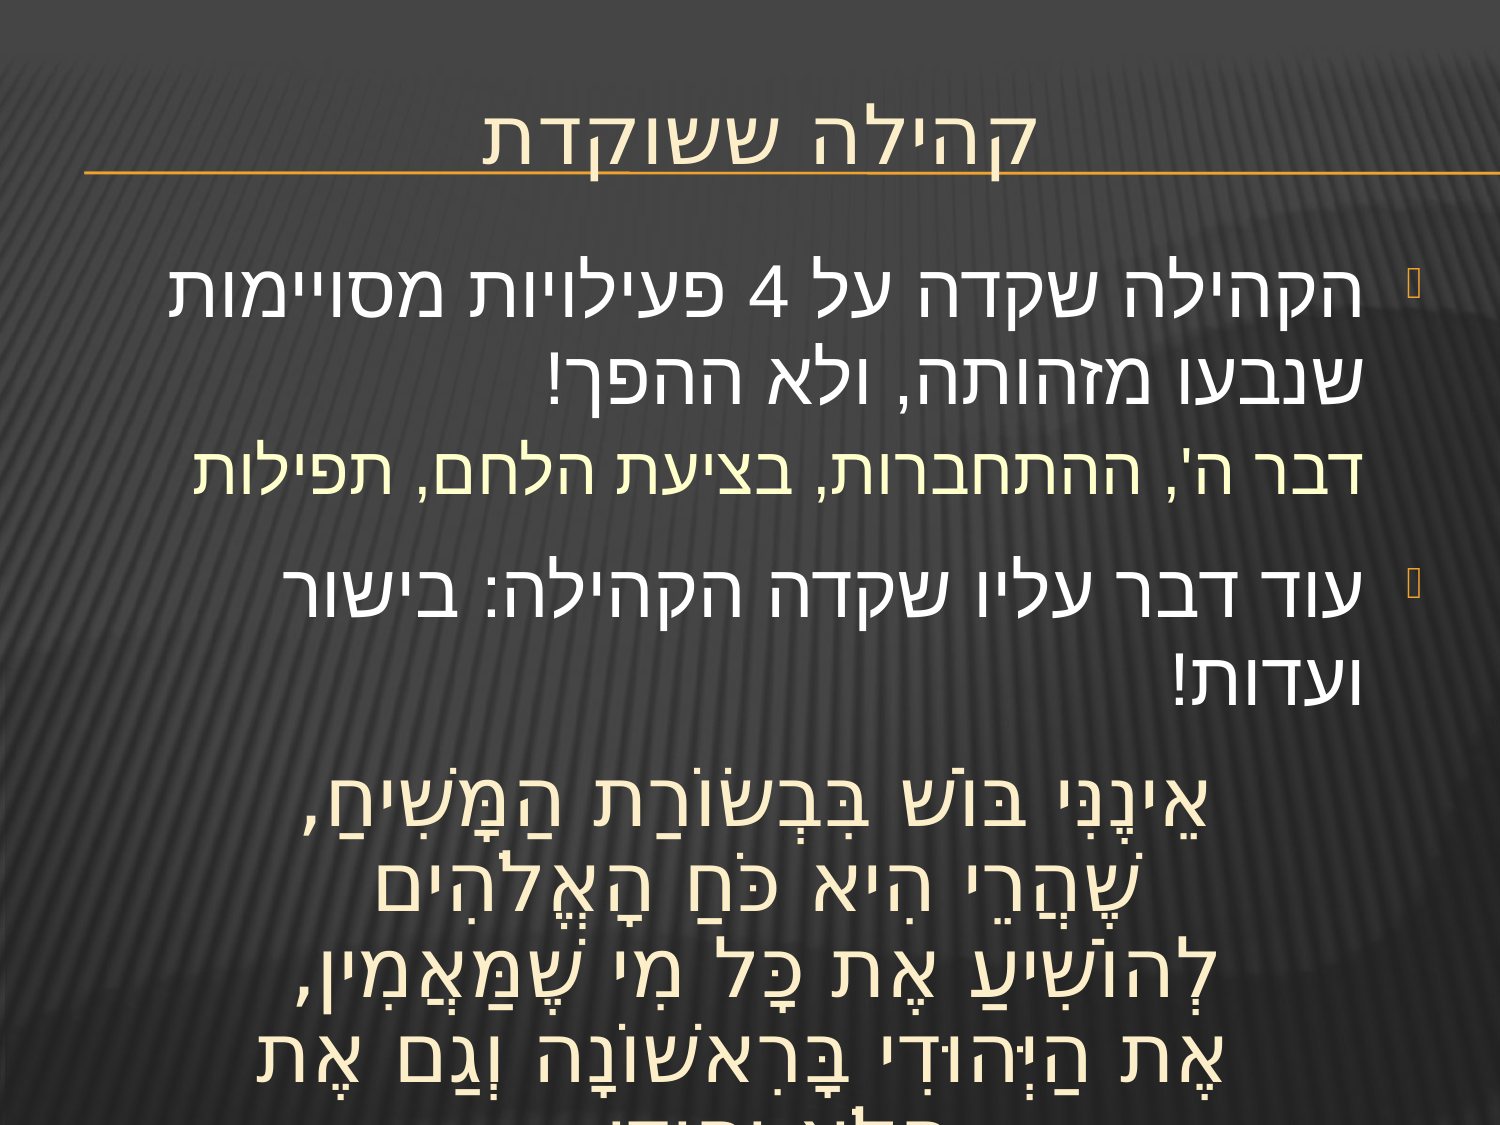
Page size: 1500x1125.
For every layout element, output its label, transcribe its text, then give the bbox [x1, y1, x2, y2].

list הקהילה שקדה על 4 פעילויות מסויימות שנבעו מזהותה, ולא ההפך! דבר ה', ההתחברות, בציעת הלחם, תפילות עוד דבר עליו שקדה הקהילה: בישור ועדות! אֵינֶנִּי בּוֹשׁ בִּבְשׂוֹרַת הַמָּשִׁיחַ, שֶׁהֲרֵי הִיא כֹּחַ הָאֱלֹהִים לְהוֹשִׁיעַ אֶת כָּל מִי שֶׁמַּאֲמִין, אֶת הַיְּהוּדִי בָּרִאשׁוֹנָה וְגַם אֶת הַלֹּא-יְהוּדִי. רומים א' 16 [50, 237, 1438, 980]
title קהילה ששוקדת [50, 62, 1475, 200]
